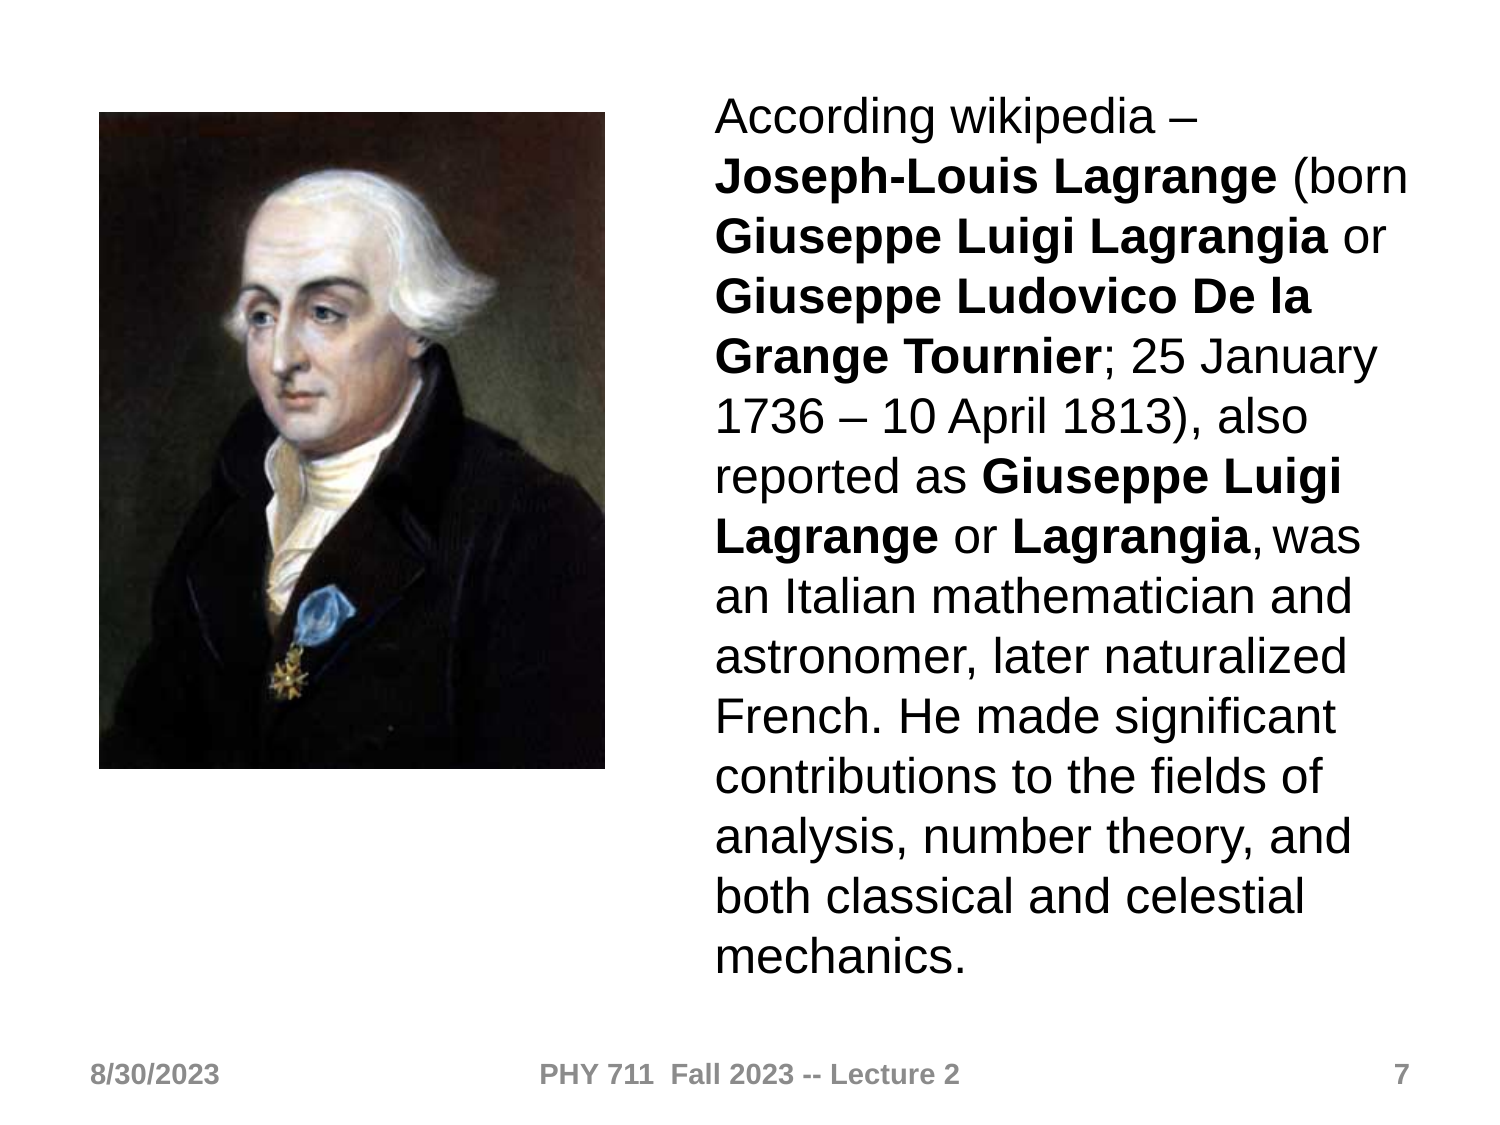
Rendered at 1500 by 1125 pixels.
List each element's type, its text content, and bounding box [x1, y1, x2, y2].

picture [99, 112, 605, 769]
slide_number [75, 1042, 425, 1103]
slide_number 7 [1074, 1042, 1425, 1103]
footer PHY 711 Fall 2023 -- Lecture 2 [512, 1042, 988, 1103]
text_box According wikipedia – Joseph-Louis Lagrange (born Giuseppe Luigi Lagrangia or Giuseppe Ludovico De la Grange Tournier; 25 January 1736 – 10 April 1813), also reported as Giuseppe Luigi Lagrange or Lagrangia, was an Italian mathematician and astronomer, later naturalized French. He made significant contributions to the fields of analysis, number theory, and both classical and celestial mechanics. [699, 76, 1438, 991]
